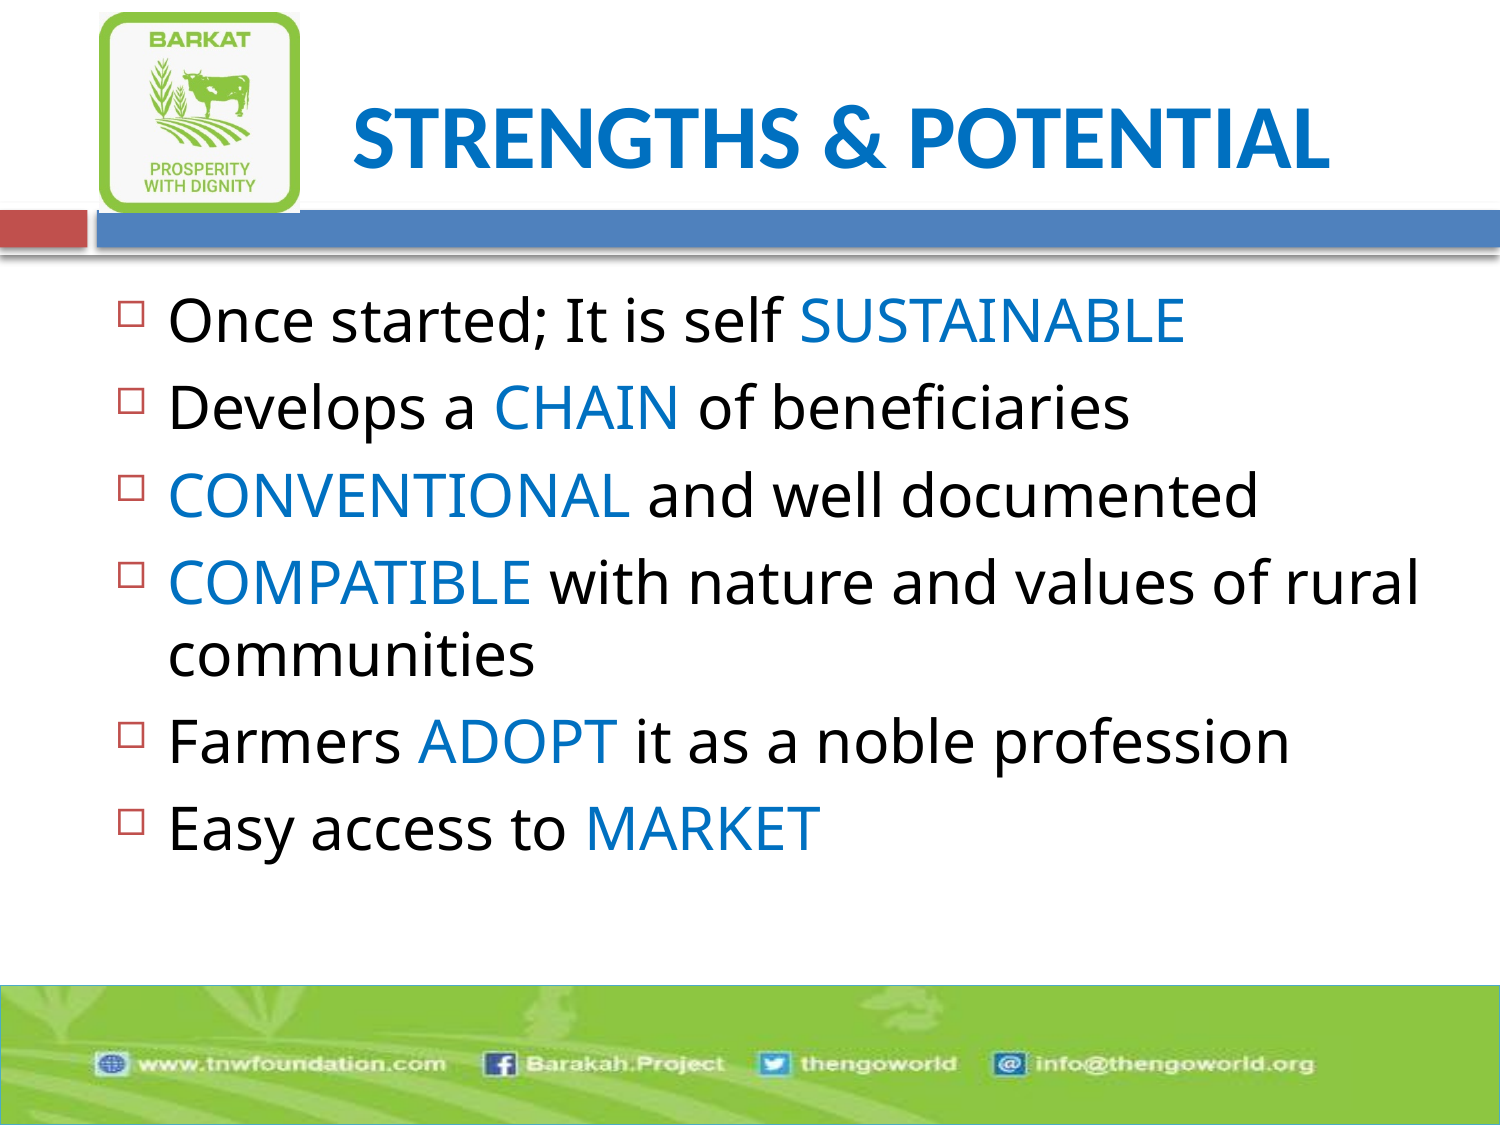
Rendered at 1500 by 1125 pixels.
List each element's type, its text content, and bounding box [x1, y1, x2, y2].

list Once started; It is self SUSTAINABLE Develops a CHAIN of beneficiaries CONVENTIONAL and well documented COMPATIBLE with nature and values of rural communities Farmers ADOPT it as a noble profession Easy access to MARKET [100, 275, 1438, 963]
title STRENGTHS & POTENTIAL [337, 75, 1350, 190]
picture [99, 12, 301, 213]
picture [0, 985, 1500, 1125]
